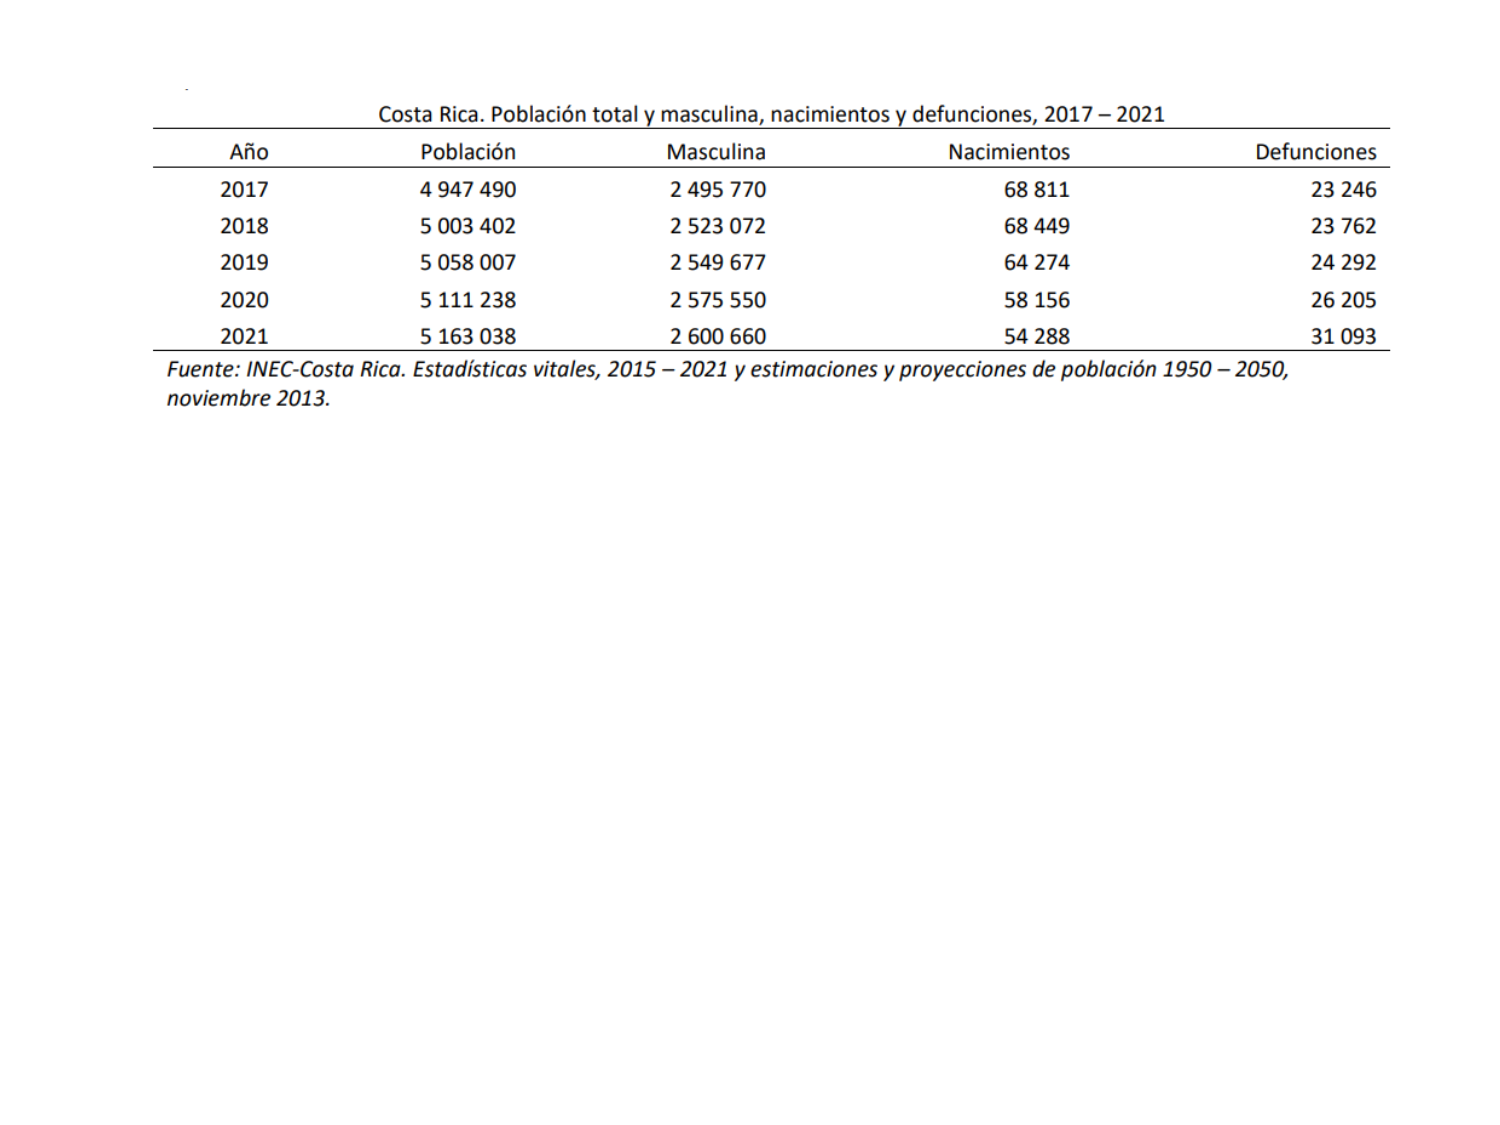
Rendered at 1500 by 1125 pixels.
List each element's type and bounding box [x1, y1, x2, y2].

picture [135, 89, 1406, 430]
